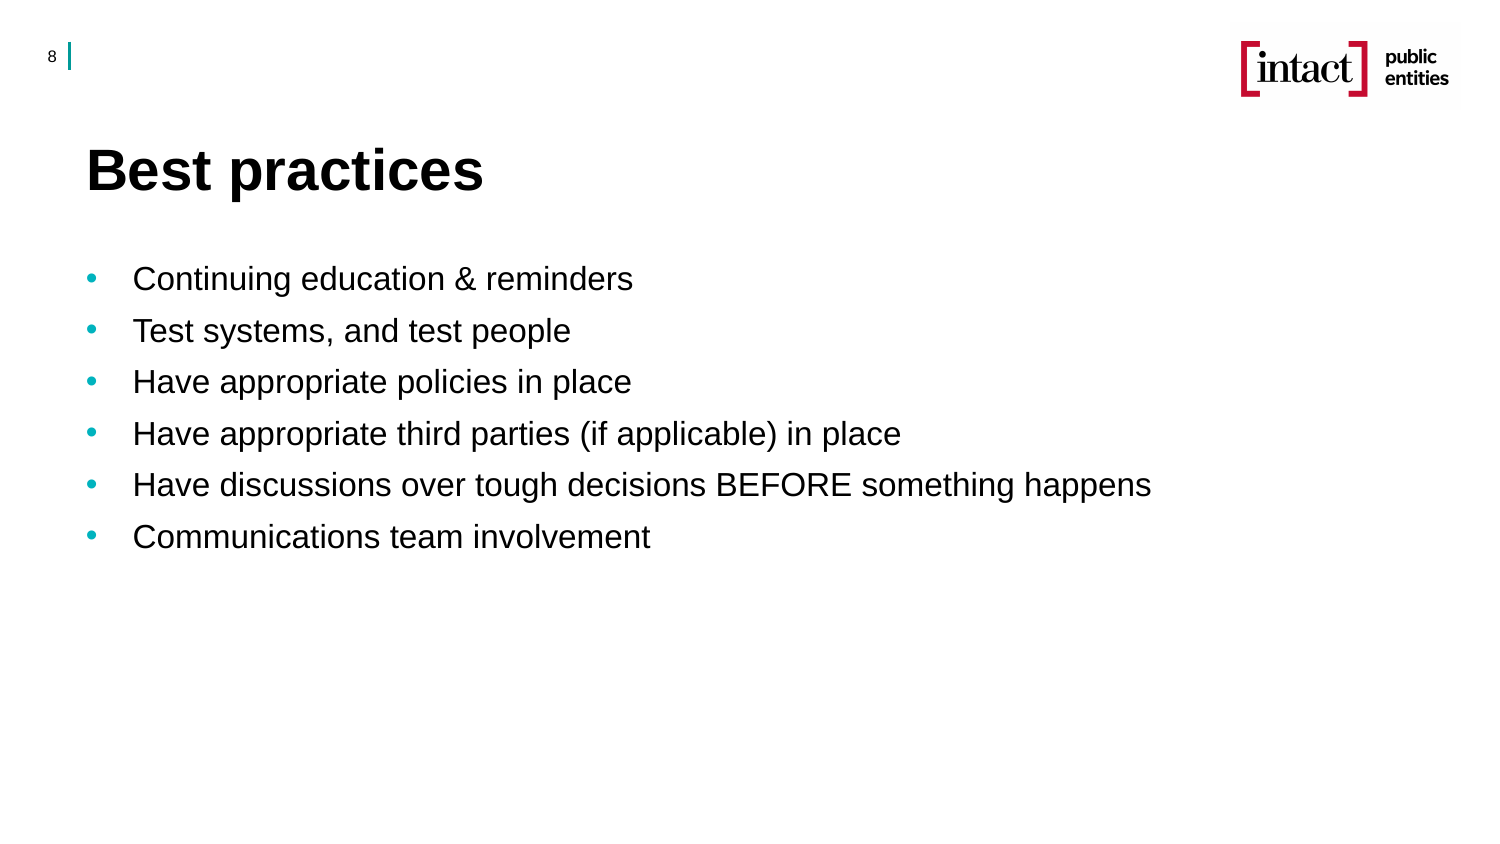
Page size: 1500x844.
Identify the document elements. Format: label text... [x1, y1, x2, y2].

picture [1230, 22, 1461, 110]
title Best practices [74, 134, 1422, 222]
list Continuing education & reminders Test systems, and test people Have appropriate policies in place Have appropriate third parties (if applicable) in place Have discussions over tough decisions BEFORE something happens Communications team involvement [74, 256, 1423, 724]
slide_number 8 [16, 32, 69, 78]
